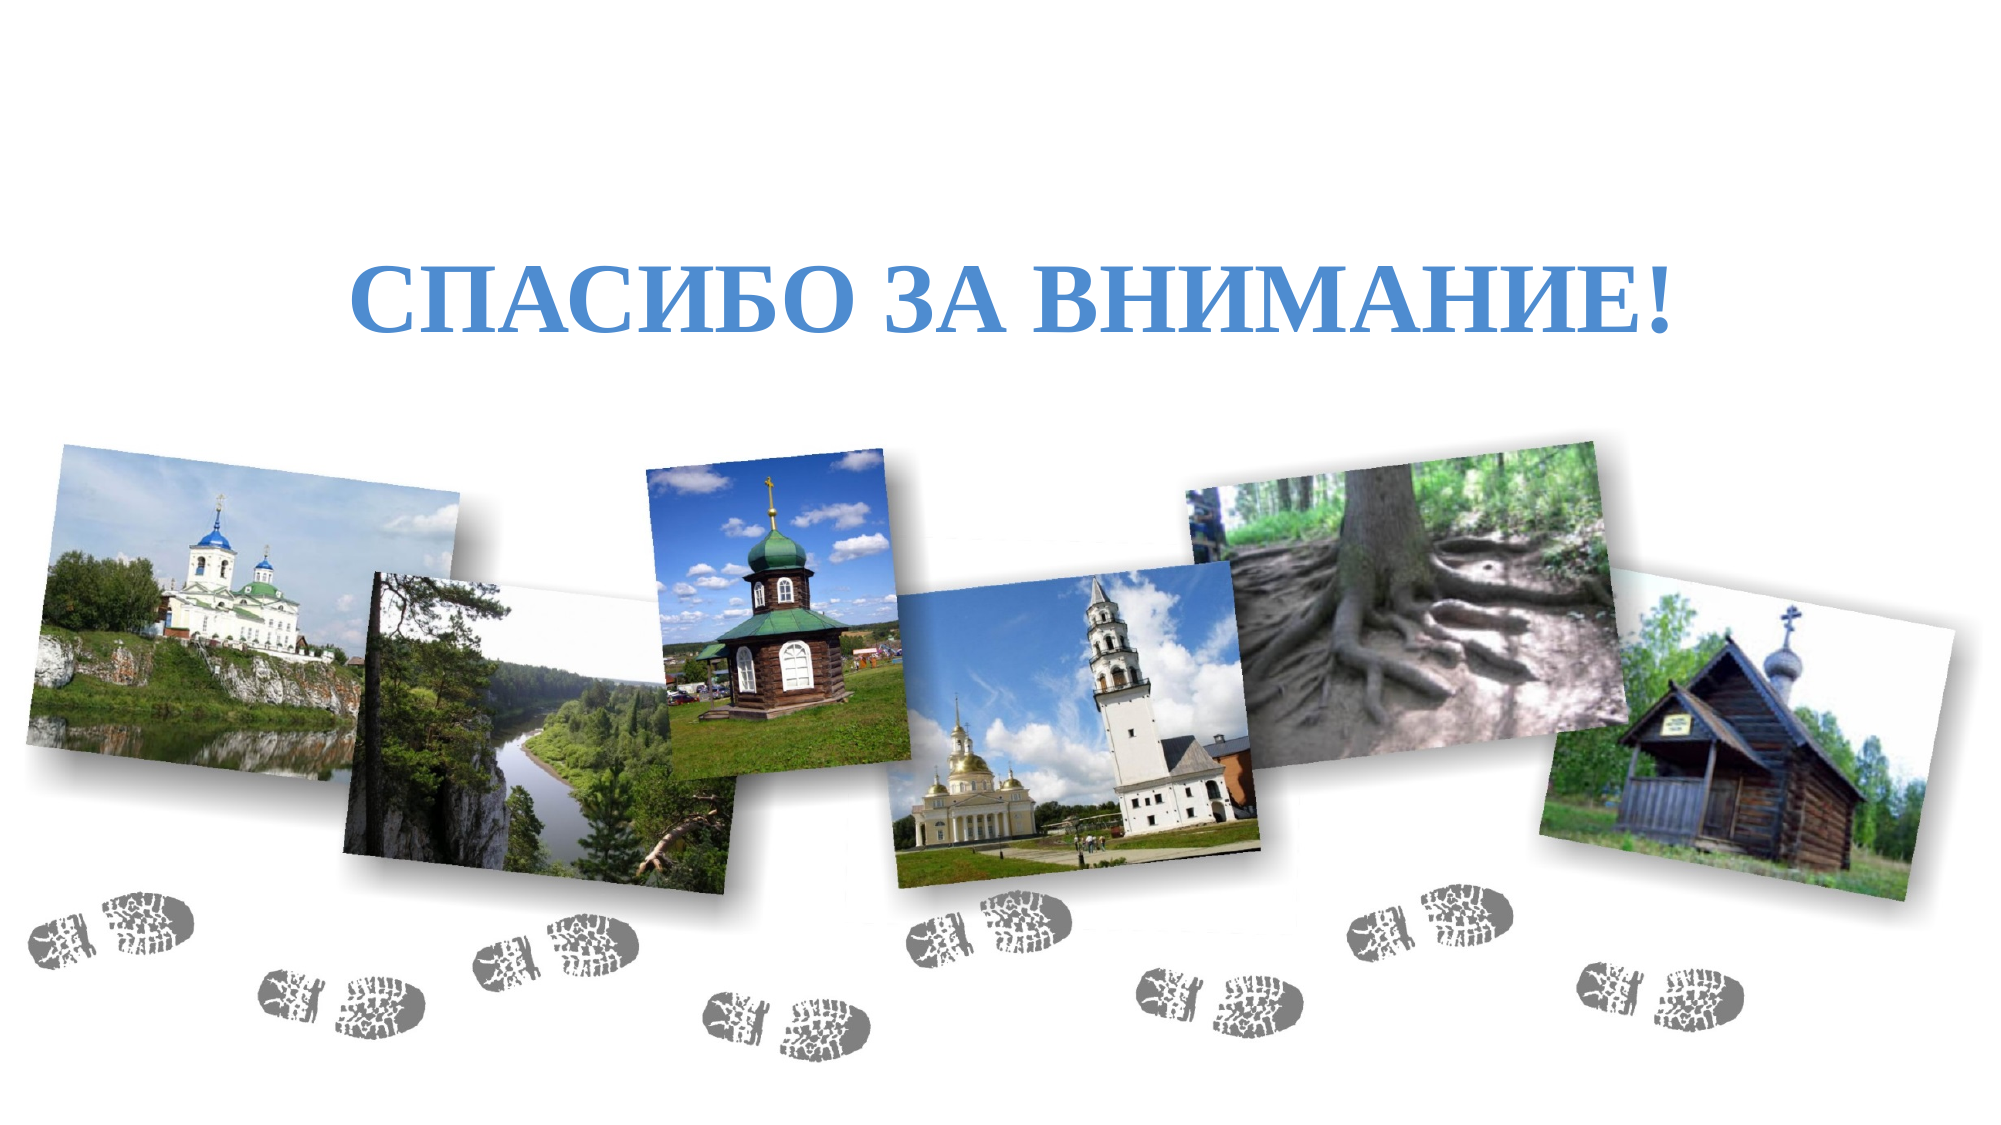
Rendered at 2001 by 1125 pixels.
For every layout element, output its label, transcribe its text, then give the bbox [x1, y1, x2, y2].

picture [12, 424, 1987, 1113]
text_box Спасибо за внимание! [333, 225, 1887, 361]
